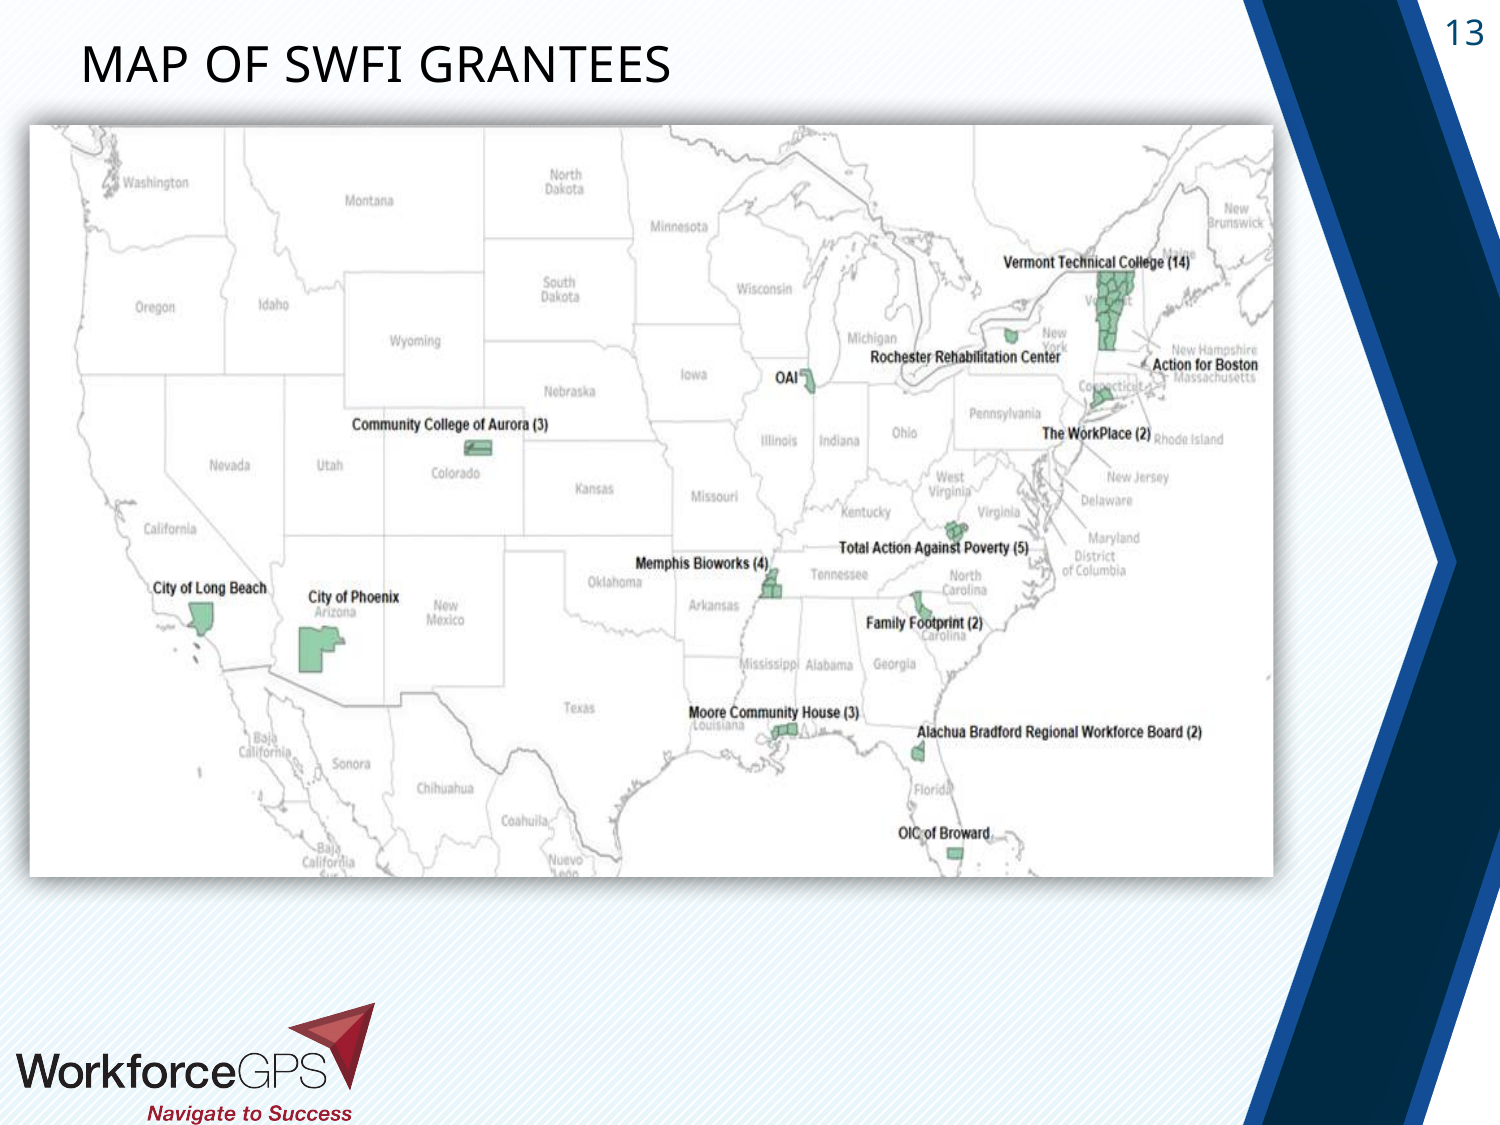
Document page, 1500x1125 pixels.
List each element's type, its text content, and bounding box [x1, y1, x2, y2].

picture [29, 0, 1500, 1125]
picture [12, 1001, 379, 1125]
title Map of SWFI Grantees [65, 7, 966, 101]
